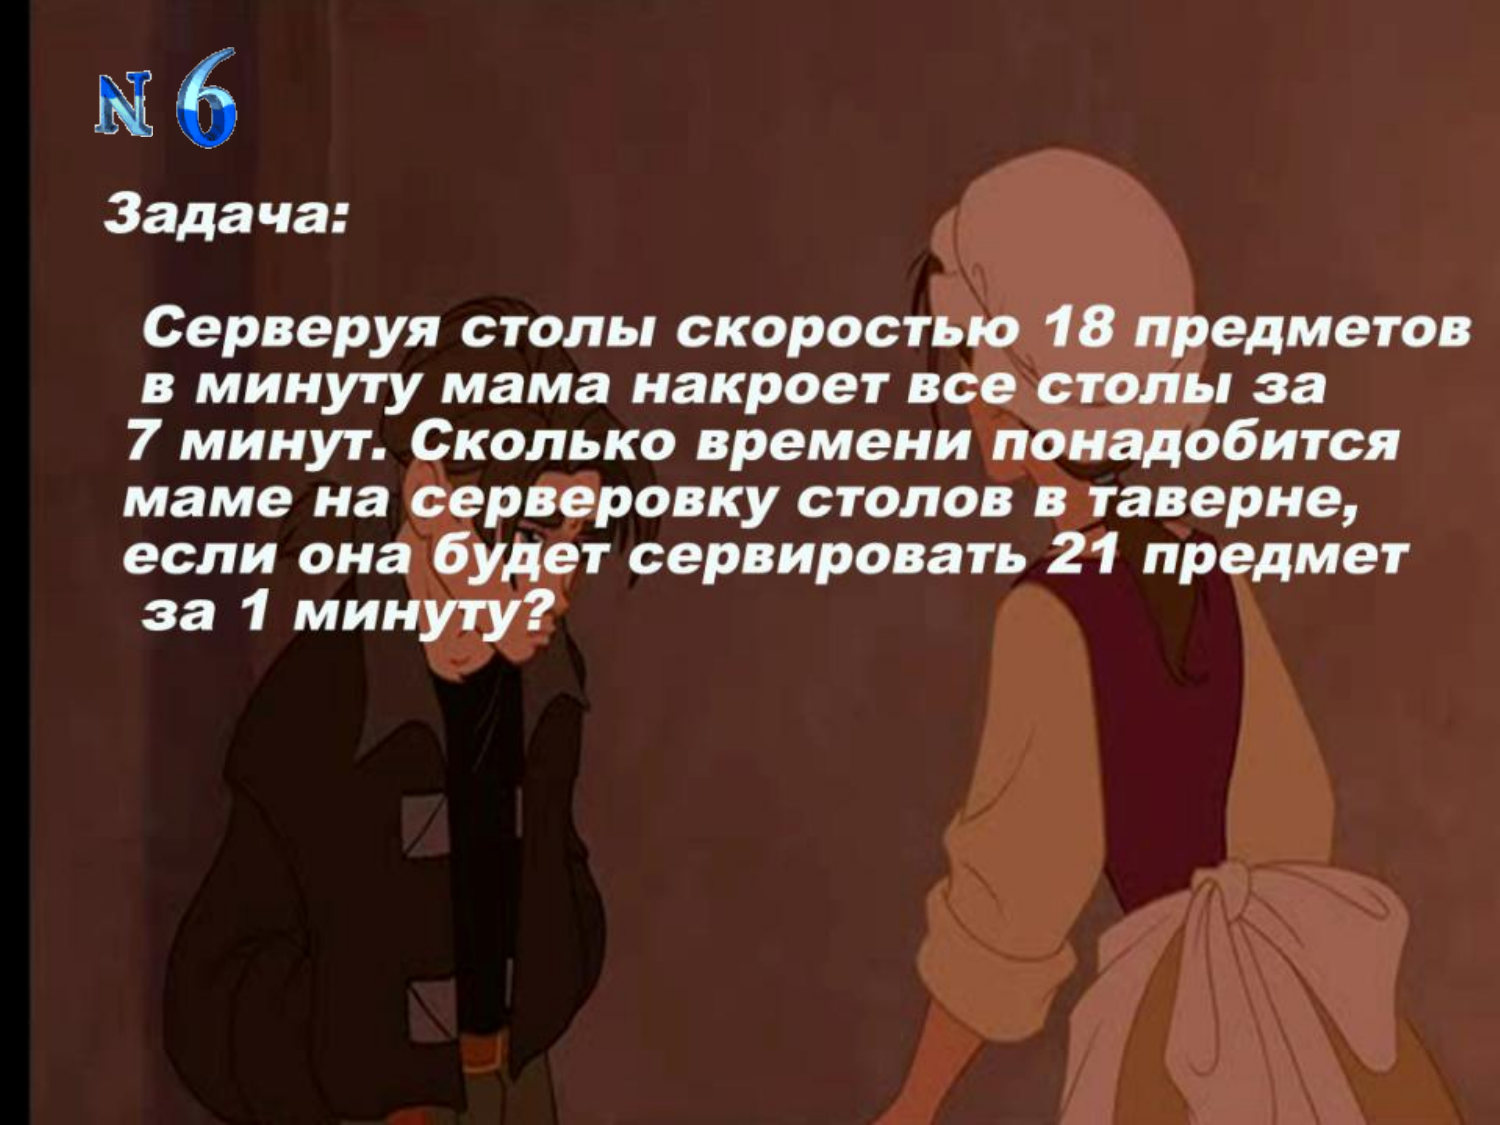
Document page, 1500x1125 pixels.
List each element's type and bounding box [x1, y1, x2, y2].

picture [93, 70, 153, 137]
list [0, 0, 1500, 1125]
picture [175, 46, 239, 149]
